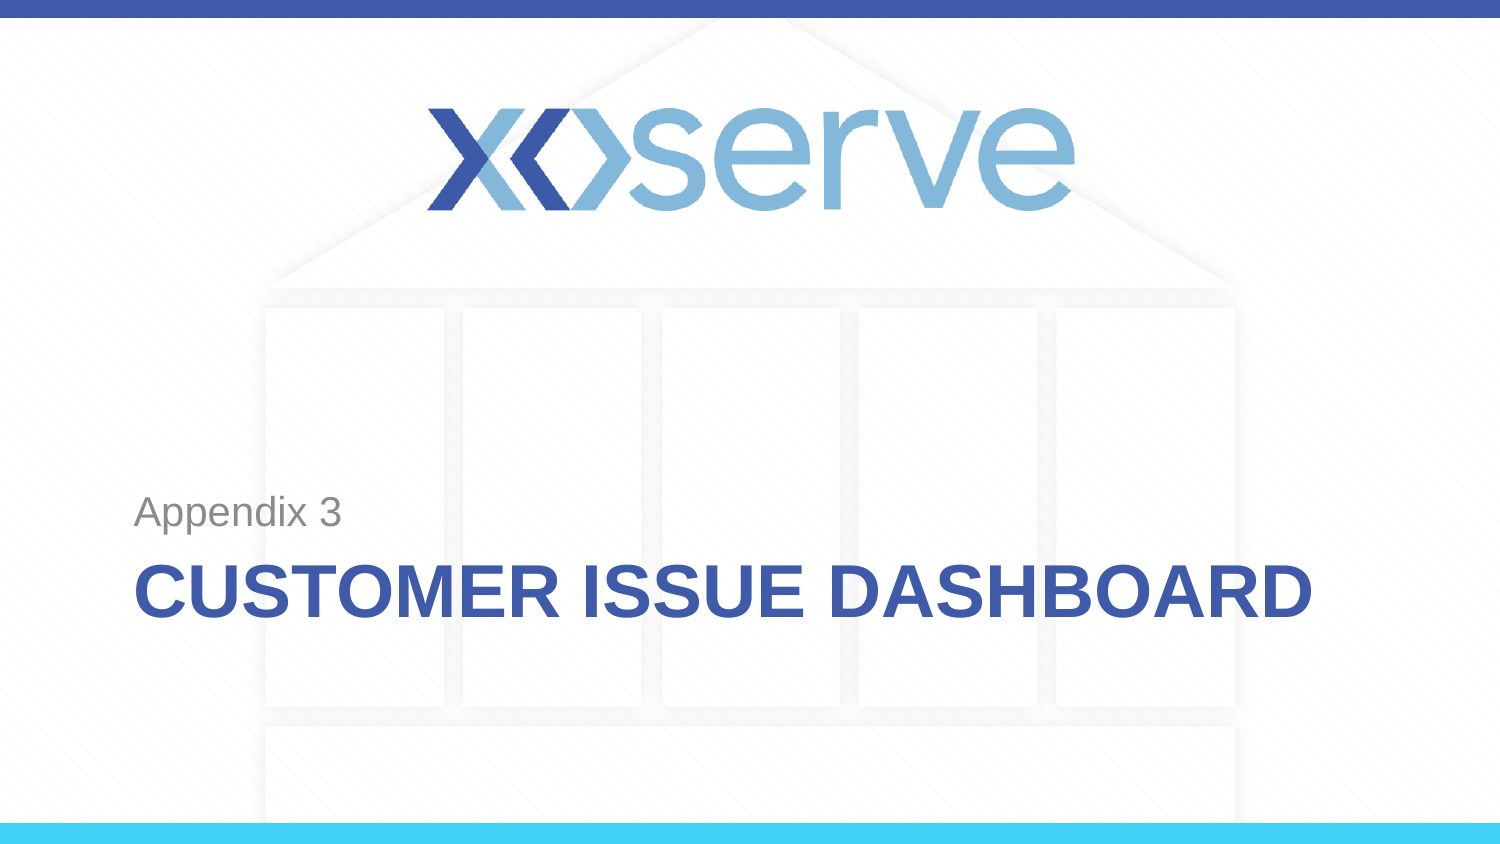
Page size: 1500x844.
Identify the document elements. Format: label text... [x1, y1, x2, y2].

list Appendix 3 [118, 357, 1394, 543]
title Customer Issue Dashboard [118, 543, 1394, 710]
picture [0, 0, 1500, 844]
